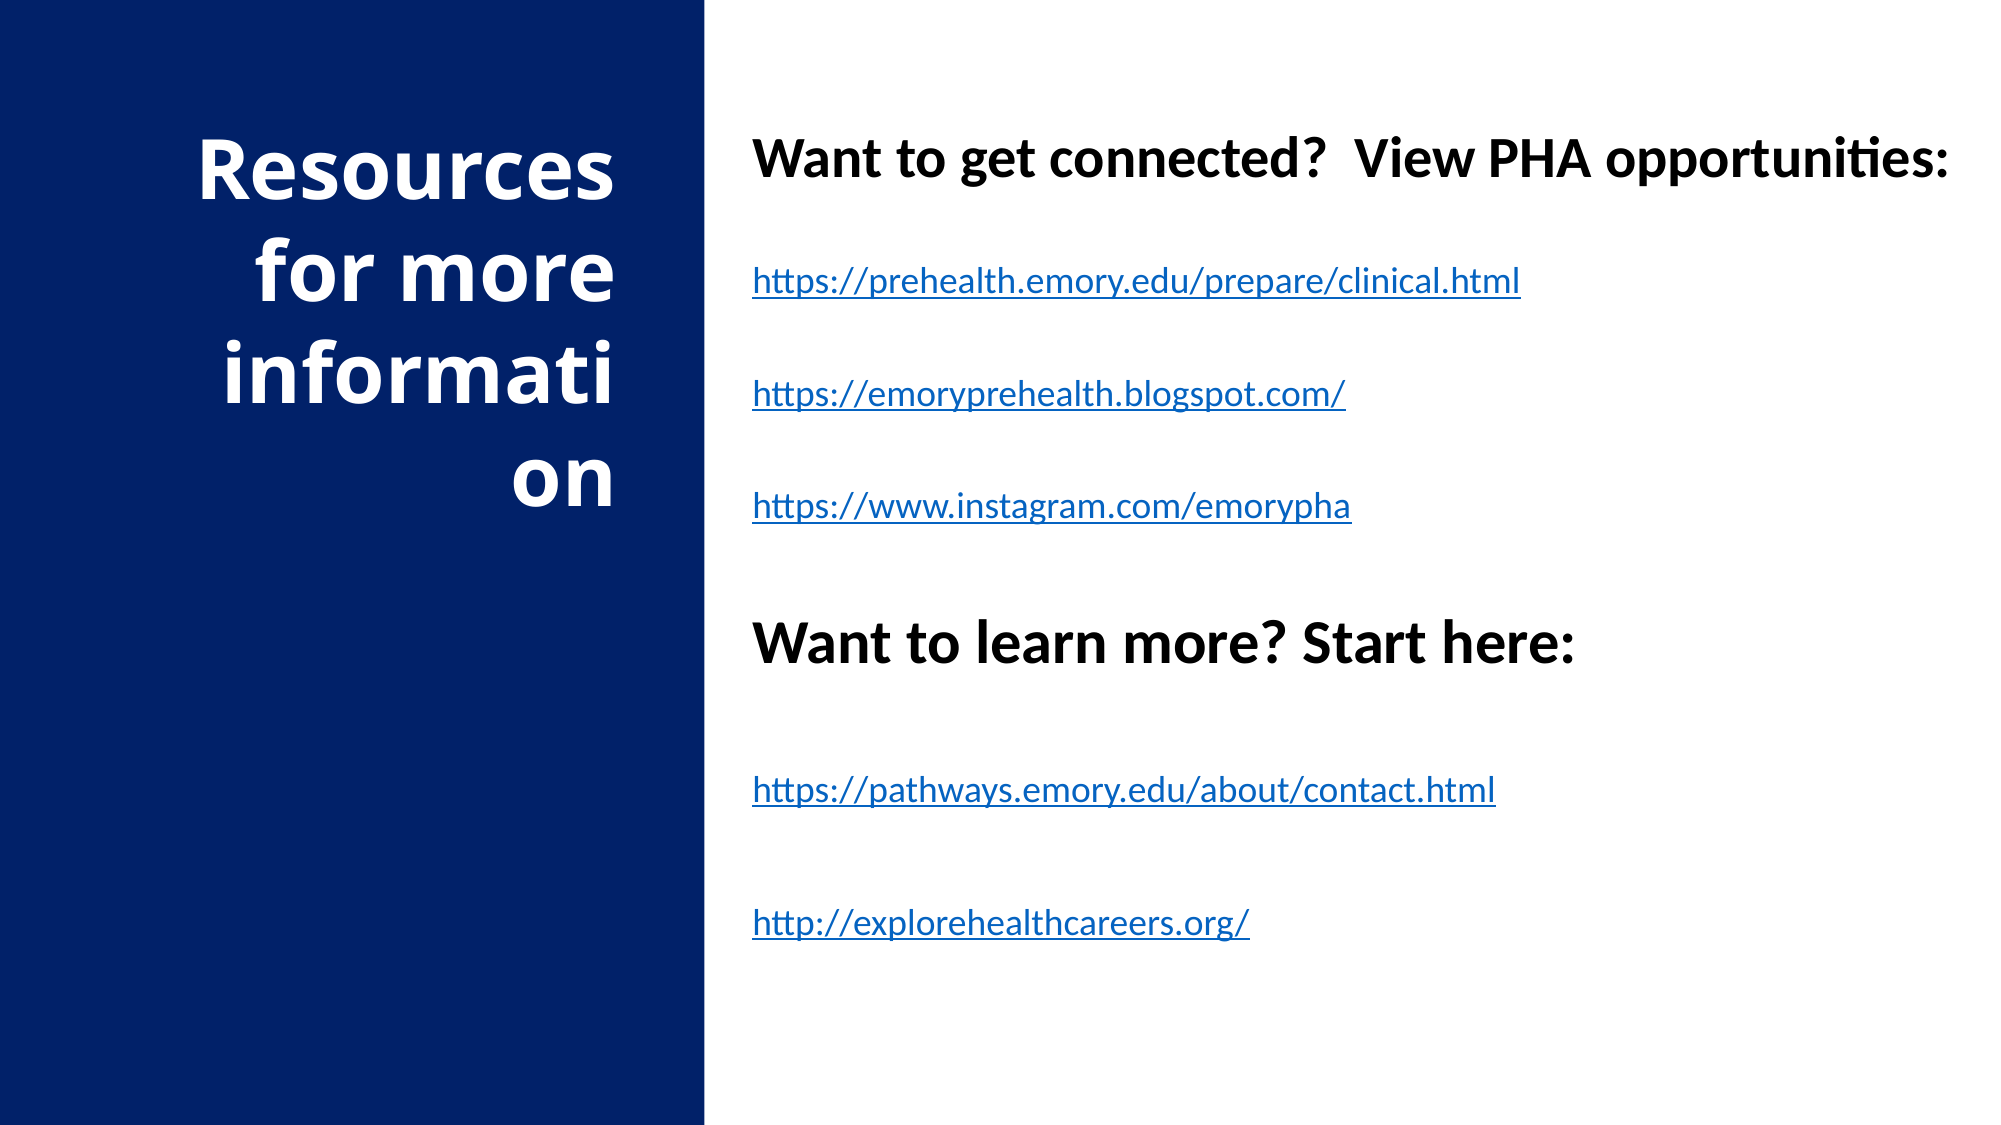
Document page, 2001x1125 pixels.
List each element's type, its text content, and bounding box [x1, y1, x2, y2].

list Want to get connected? View PHA opportunities: https://prehealth.emory.edu/prepare/clinical.html https://emoryprehealth.blogspot.com/ https://www.instagram.com/emorypha Want to learn more? Start here: https://pathways.emory.edu/about/contact.html http://explorehealthcareers.org/ [737, 48, 2000, 1125]
title Resources for more information [172, 110, 632, 541]
